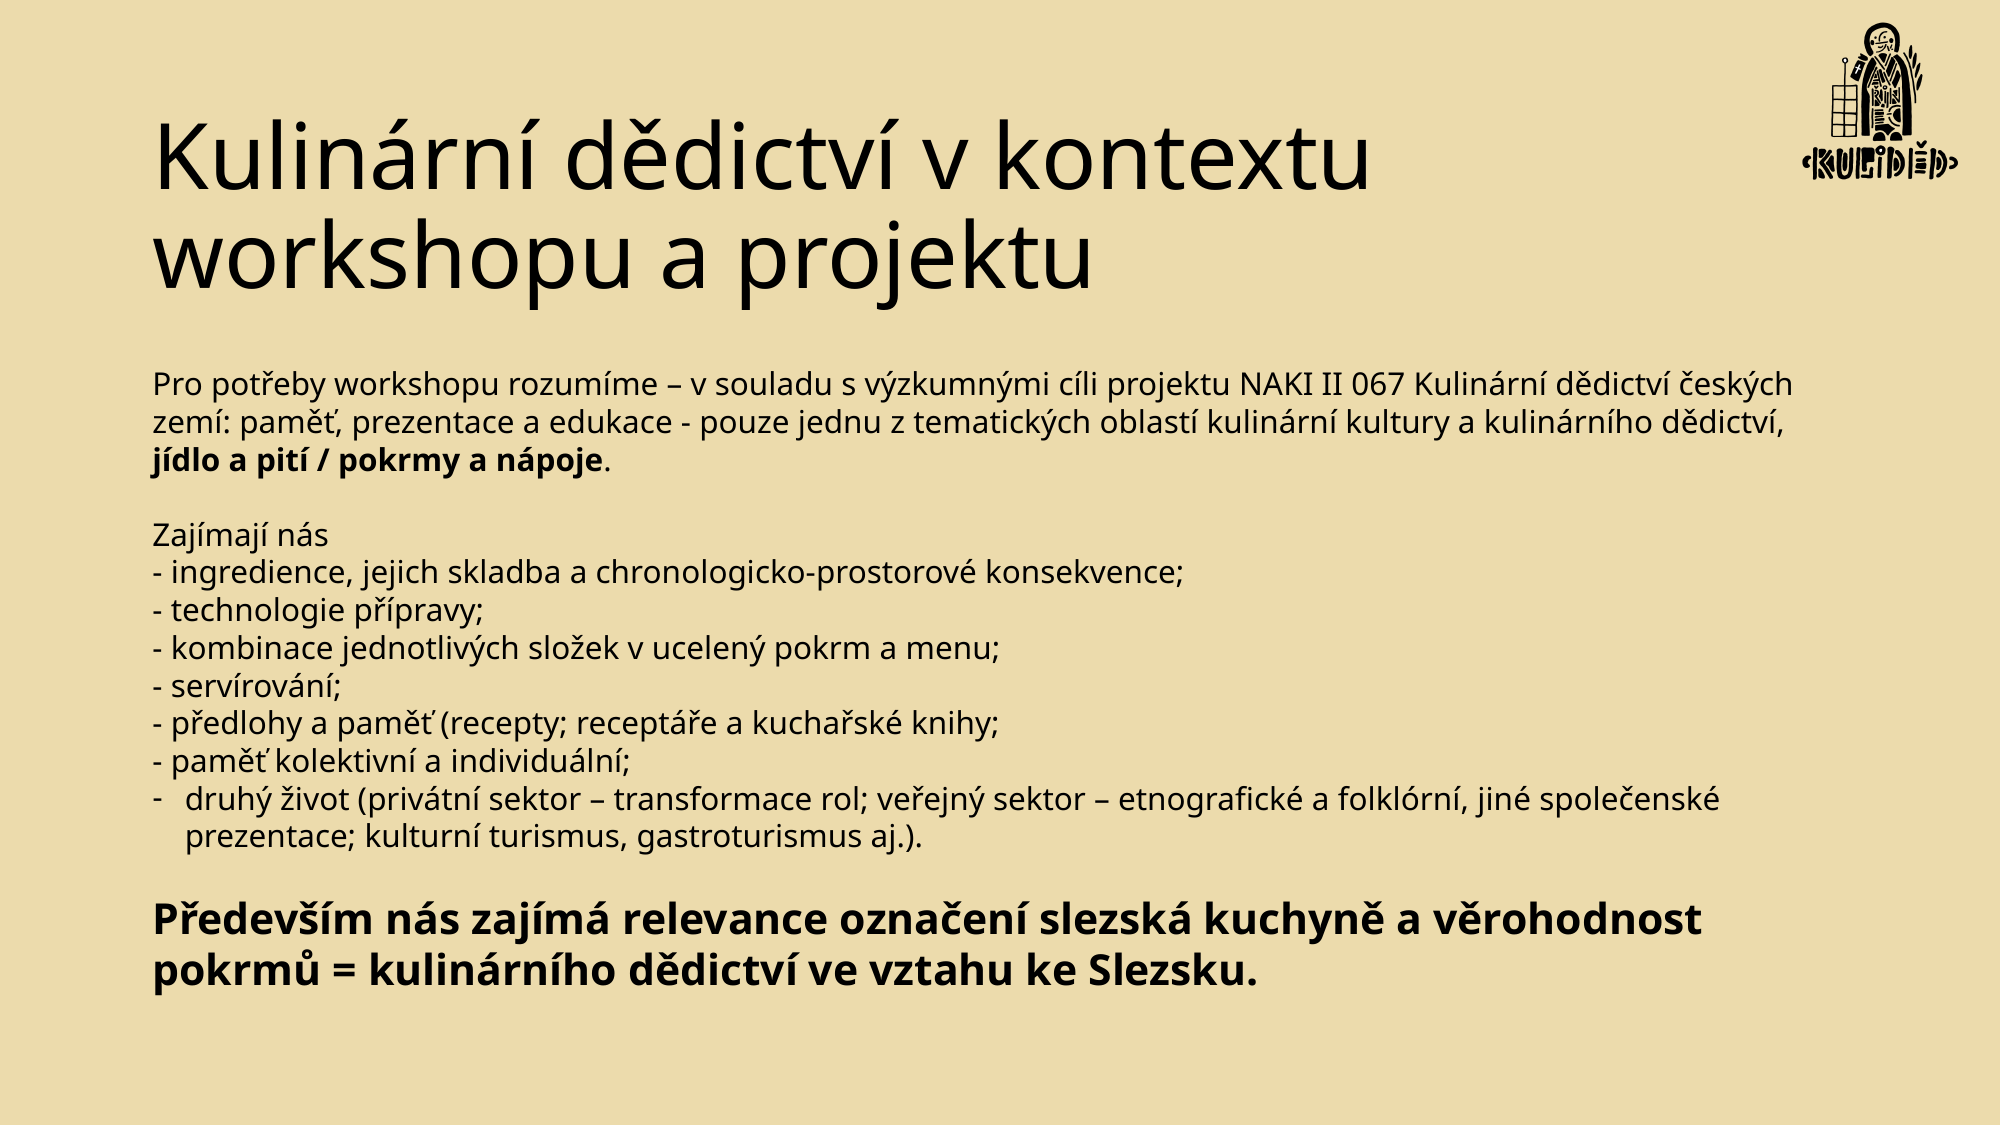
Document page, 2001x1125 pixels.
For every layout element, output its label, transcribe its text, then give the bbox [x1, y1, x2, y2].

title Kulinární dědictví v kontextu workshopu a projektu [137, 90, 1863, 329]
list Pro potřeby workshopu rozumíme – v souladu s výzkumnými cíli projektu NAKI II 067 Kulinární dědictví českých zemí: paměť, prezentace a edukace - pouze jednu z tematických oblastí kulinární kultury a kulinárního dědictví, jídlo a pití / pokrmy a nápoje. Zajímají nás - ingredience, jejich skladba a chronologicko-prostorové konsekvence; - technologie přípravy; - kombinace jednotlivých složek v ucelený pokrm a menu; - servírování; - předlohy a paměť (recepty; receptáře a kuchařské knihy; - paměť kolektivní a individuální; druhý život (privátní sektor – transformace rol; veřejný sektor – etnografické a folklórní, jiné společenské prezentace; kulturní turismus, gastroturismus aj.). Především nás zajímá relevance označení slezská kuchyně a věrohodnost pokrmů = kulinárního dědictví ve vztahu ke Slezsku. [137, 356, 1863, 1043]
picture [1721, 6, 2000, 246]
